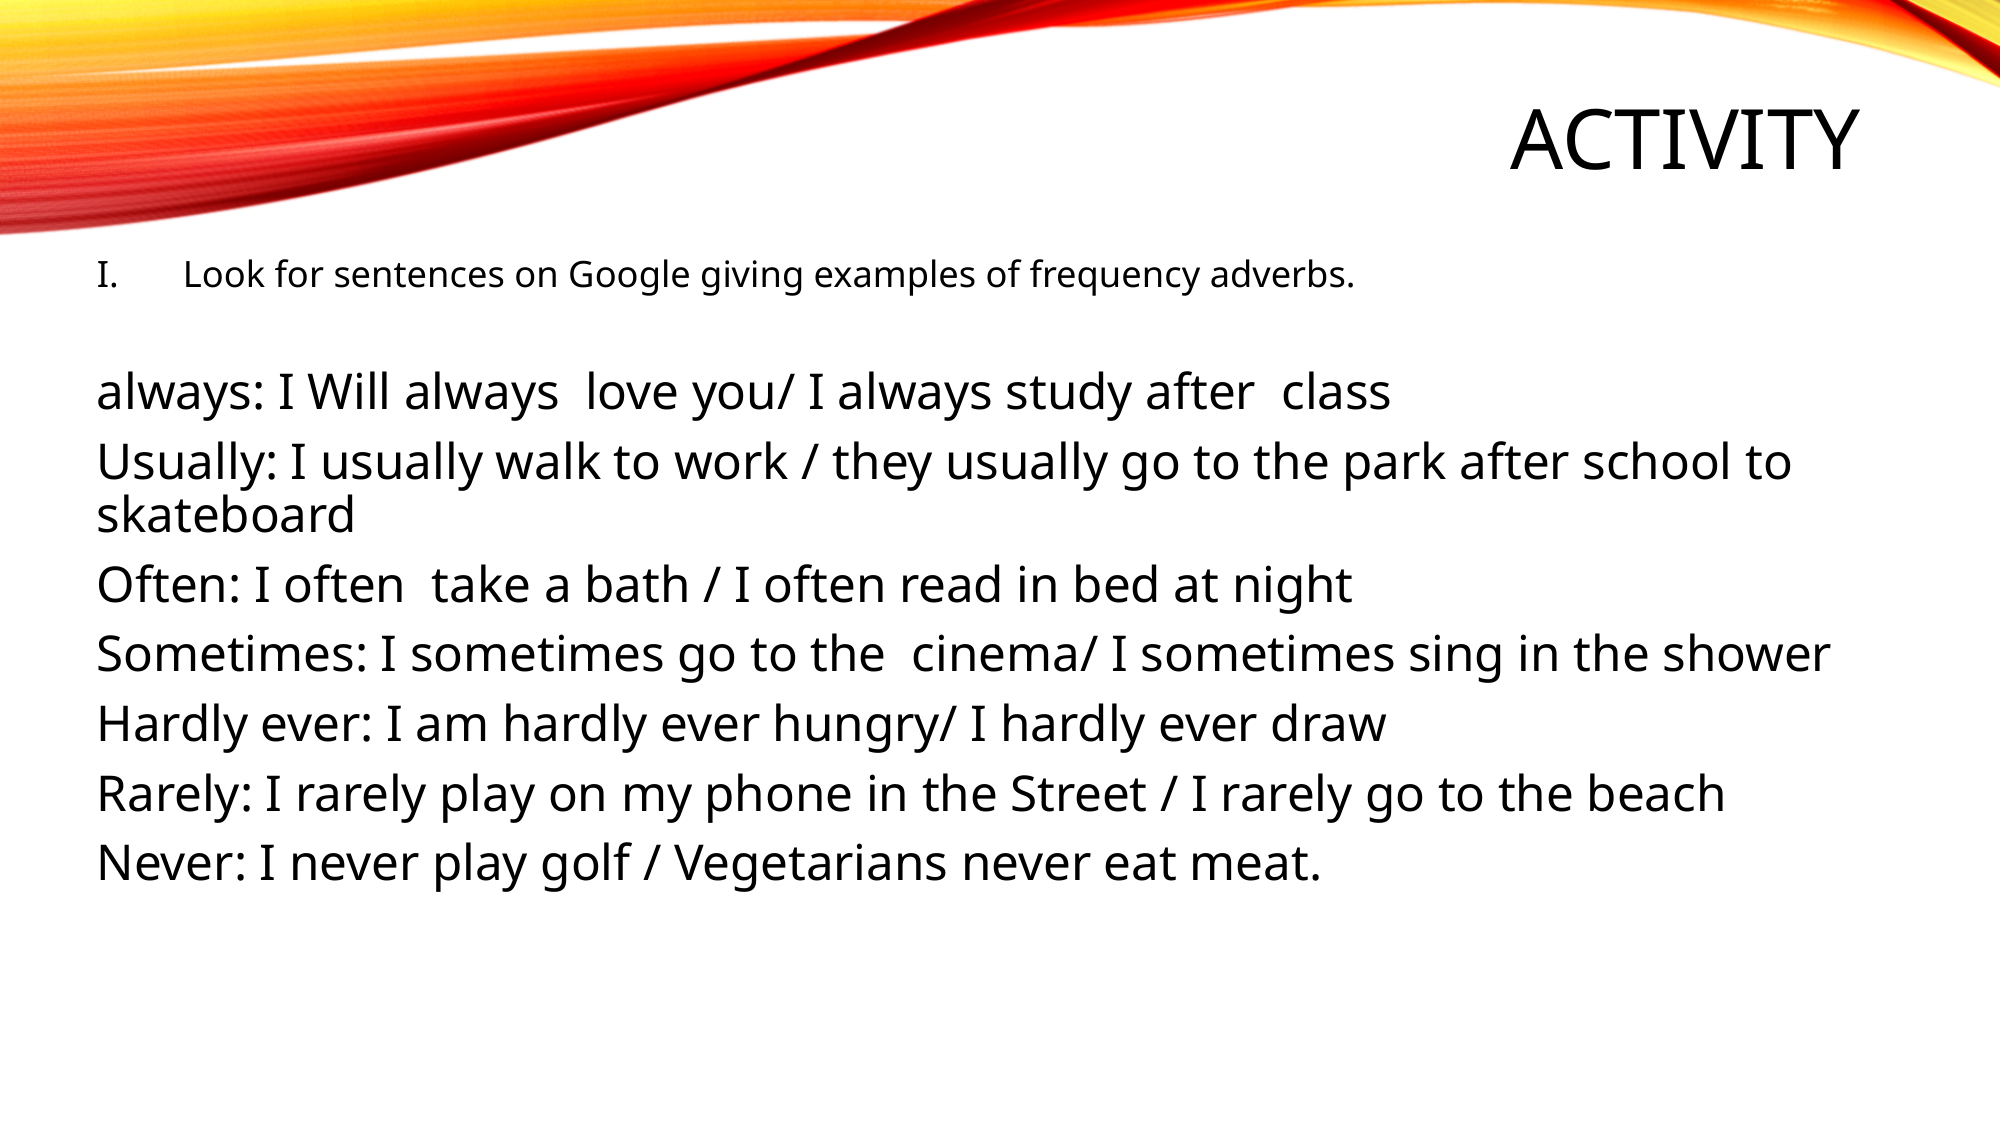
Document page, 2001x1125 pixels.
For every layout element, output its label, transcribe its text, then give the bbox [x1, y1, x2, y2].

list Look for sentences on Google giving examples of frequency adverbs. always: I Will always love you/ I always study after class Usually: I usually walk to work / they usually go to the park after school to skateboard Often: I often take a bath / I often read in bed at night Sometimes: I sometimes go to the cinema/ I sometimes sing in the shower Hardly ever: I am hardly ever hungry/ I hardly ever draw Rarely: I rarely play on my phone in the Street / I rarely go to the beach Never: I never play golf / Vegetarians never eat meat. [81, 248, 1857, 909]
picture [0, 0, 2000, 237]
title activity [463, 36, 1876, 249]
